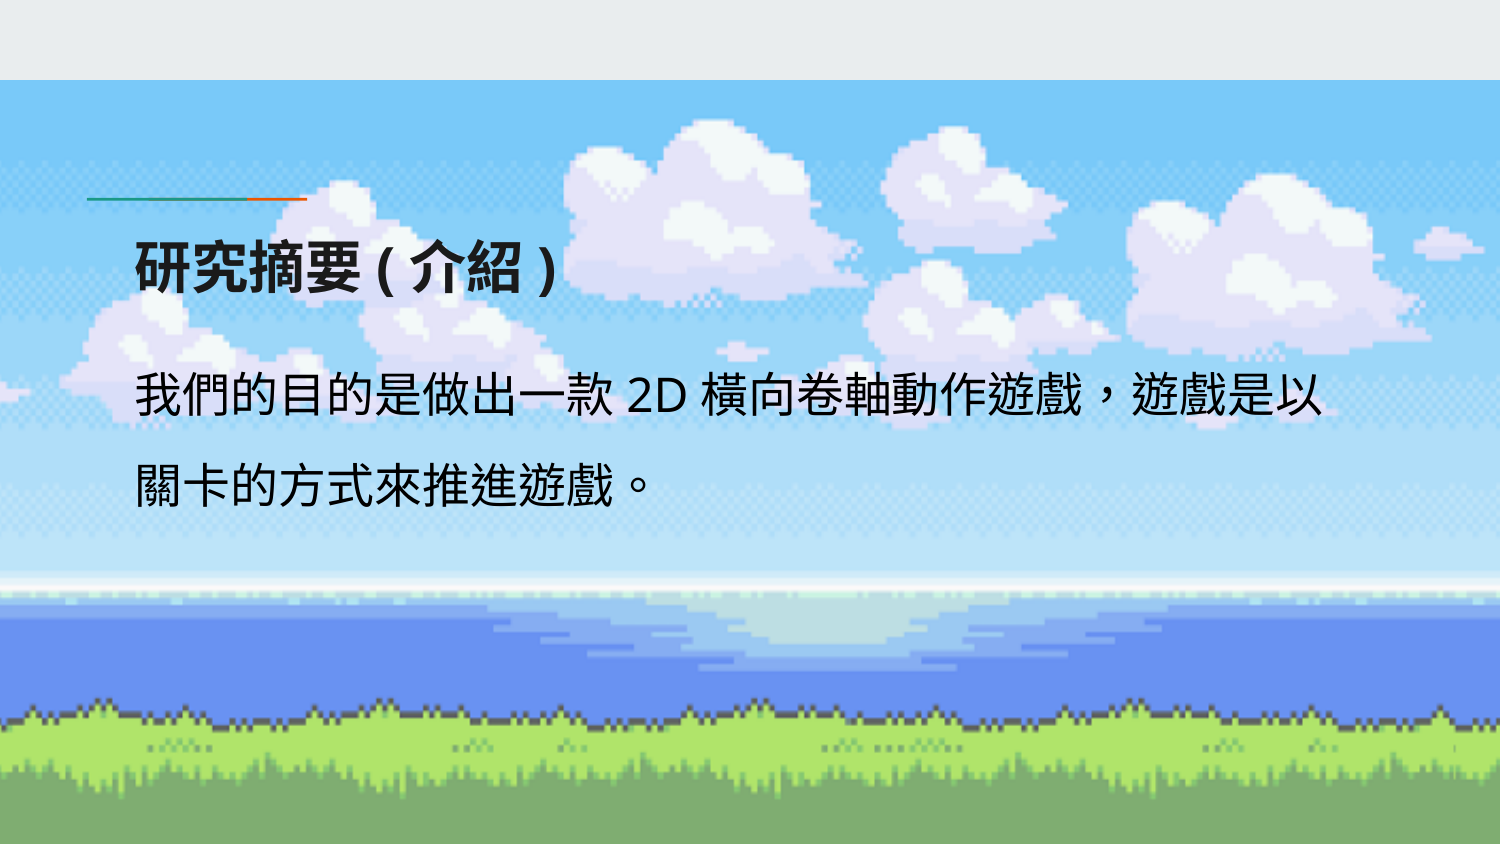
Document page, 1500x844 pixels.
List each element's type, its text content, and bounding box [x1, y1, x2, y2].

list 我們的目的是做出一款2D橫向卷軸動作遊戲，遊戲是以 關卡的方式來推進遊戲。 [119, 341, 1381, 712]
picture [0, 80, 1500, 844]
title 研究摘要(介紹) [119, 216, 1381, 305]
